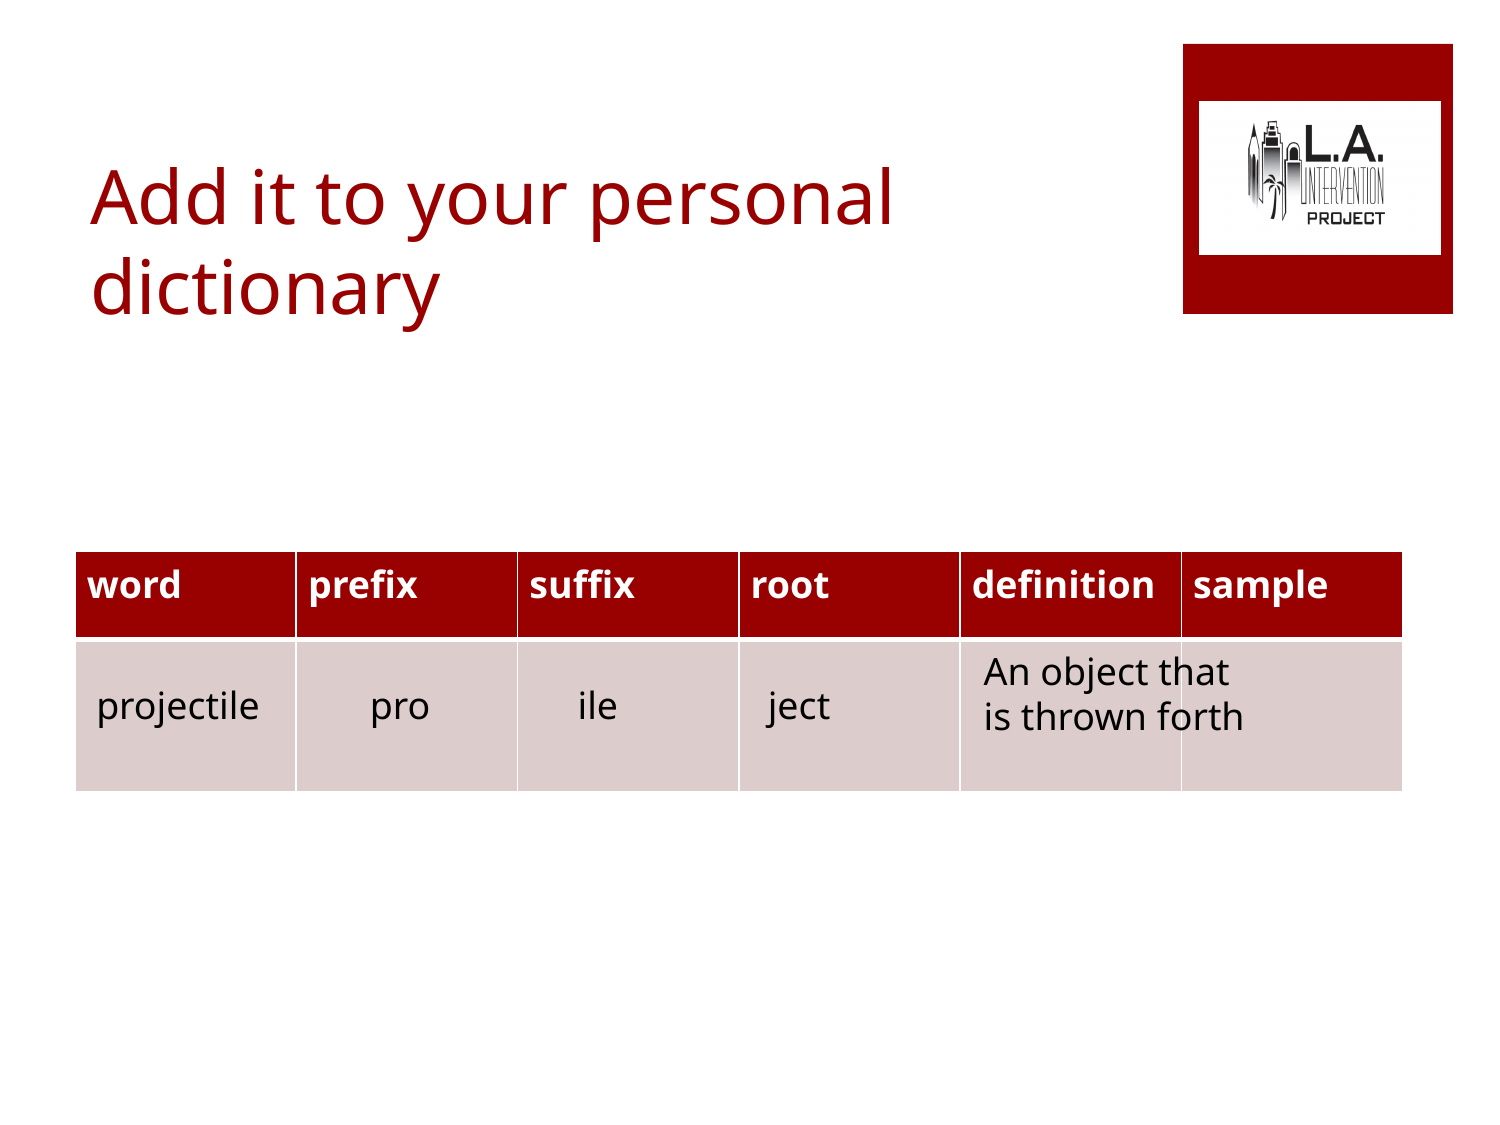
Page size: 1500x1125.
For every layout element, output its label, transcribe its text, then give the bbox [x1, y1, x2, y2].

table_header sample [1182, 552, 1402, 637]
table_header definition [961, 552, 1181, 637]
table_header word [76, 552, 295, 637]
table_cell [961, 642, 1181, 791]
table_cell [1182, 642, 1402, 791]
table_header prefix [297, 552, 517, 637]
text_box pro [355, 674, 446, 735]
table_cell [76, 642, 295, 791]
table_cell [740, 642, 959, 791]
title Add it to your personal dictionary [75, 149, 1143, 338]
table_header root [740, 552, 959, 637]
table_cell [297, 642, 517, 791]
table_cell [518, 642, 738, 791]
picture [1199, 101, 1442, 255]
text_box ile [562, 674, 633, 735]
table_header suffix [518, 552, 738, 637]
text_box projectile [81, 674, 275, 735]
text_box An object that is thrown forth [968, 640, 1260, 746]
text_box ject [753, 674, 846, 735]
